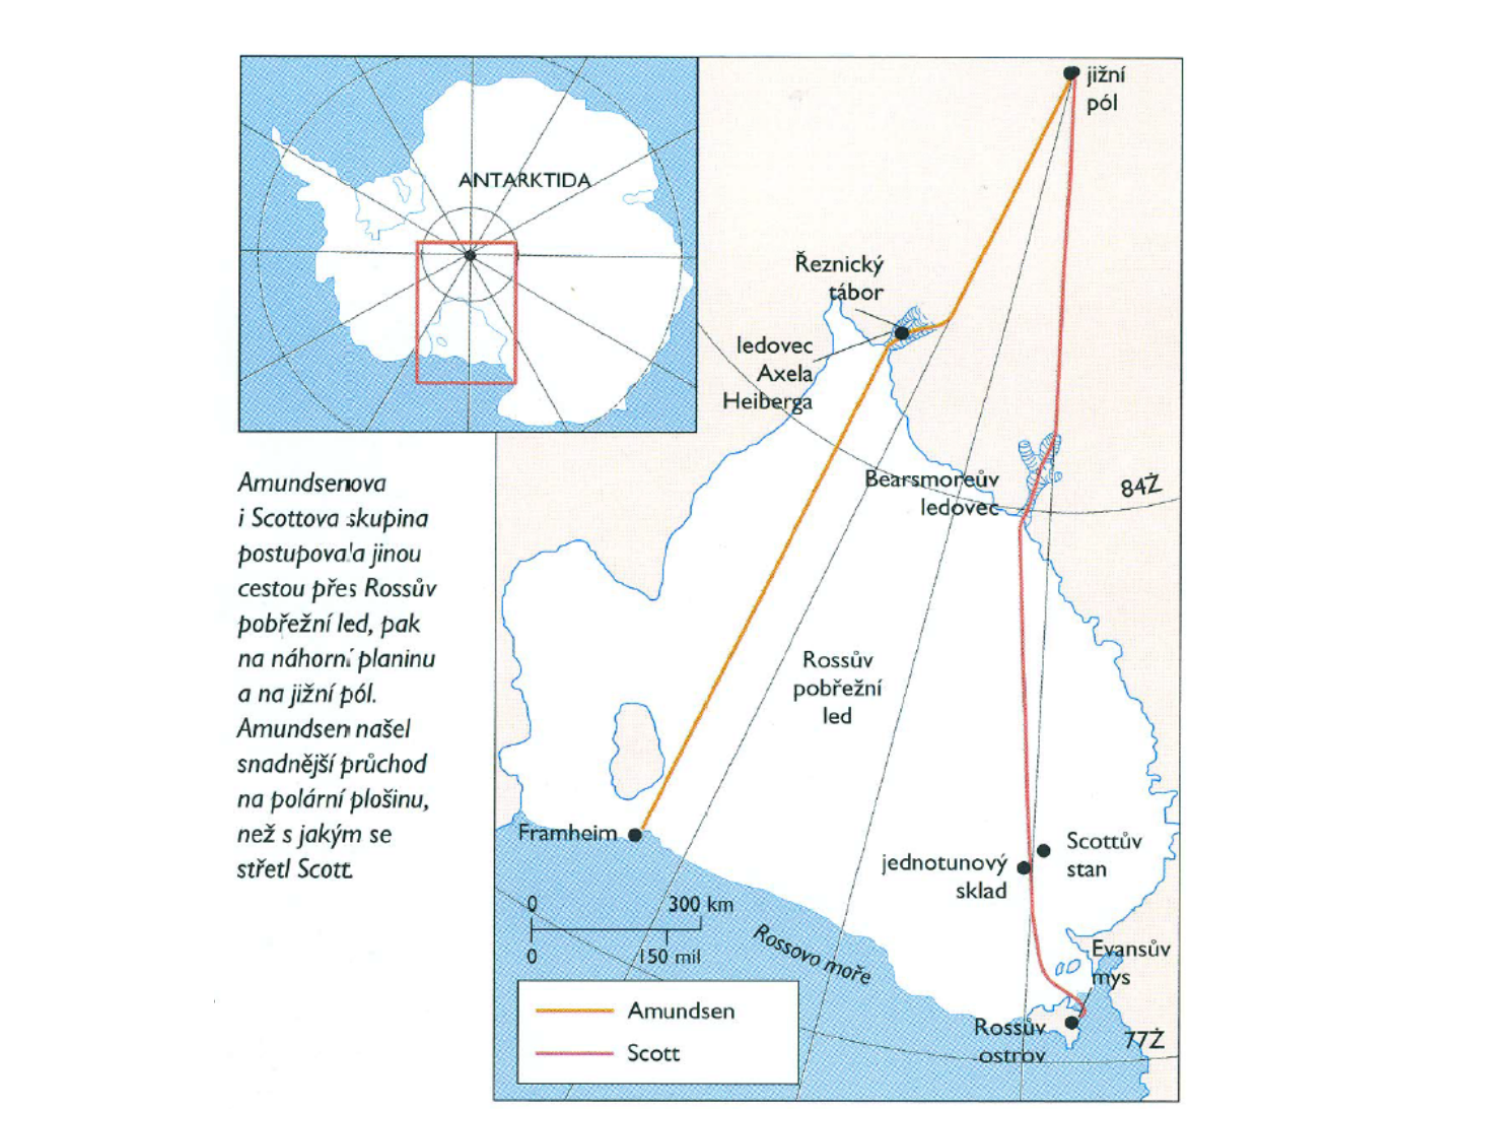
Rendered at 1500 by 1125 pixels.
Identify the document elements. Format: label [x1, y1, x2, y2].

picture [171, 52, 1229, 1109]
